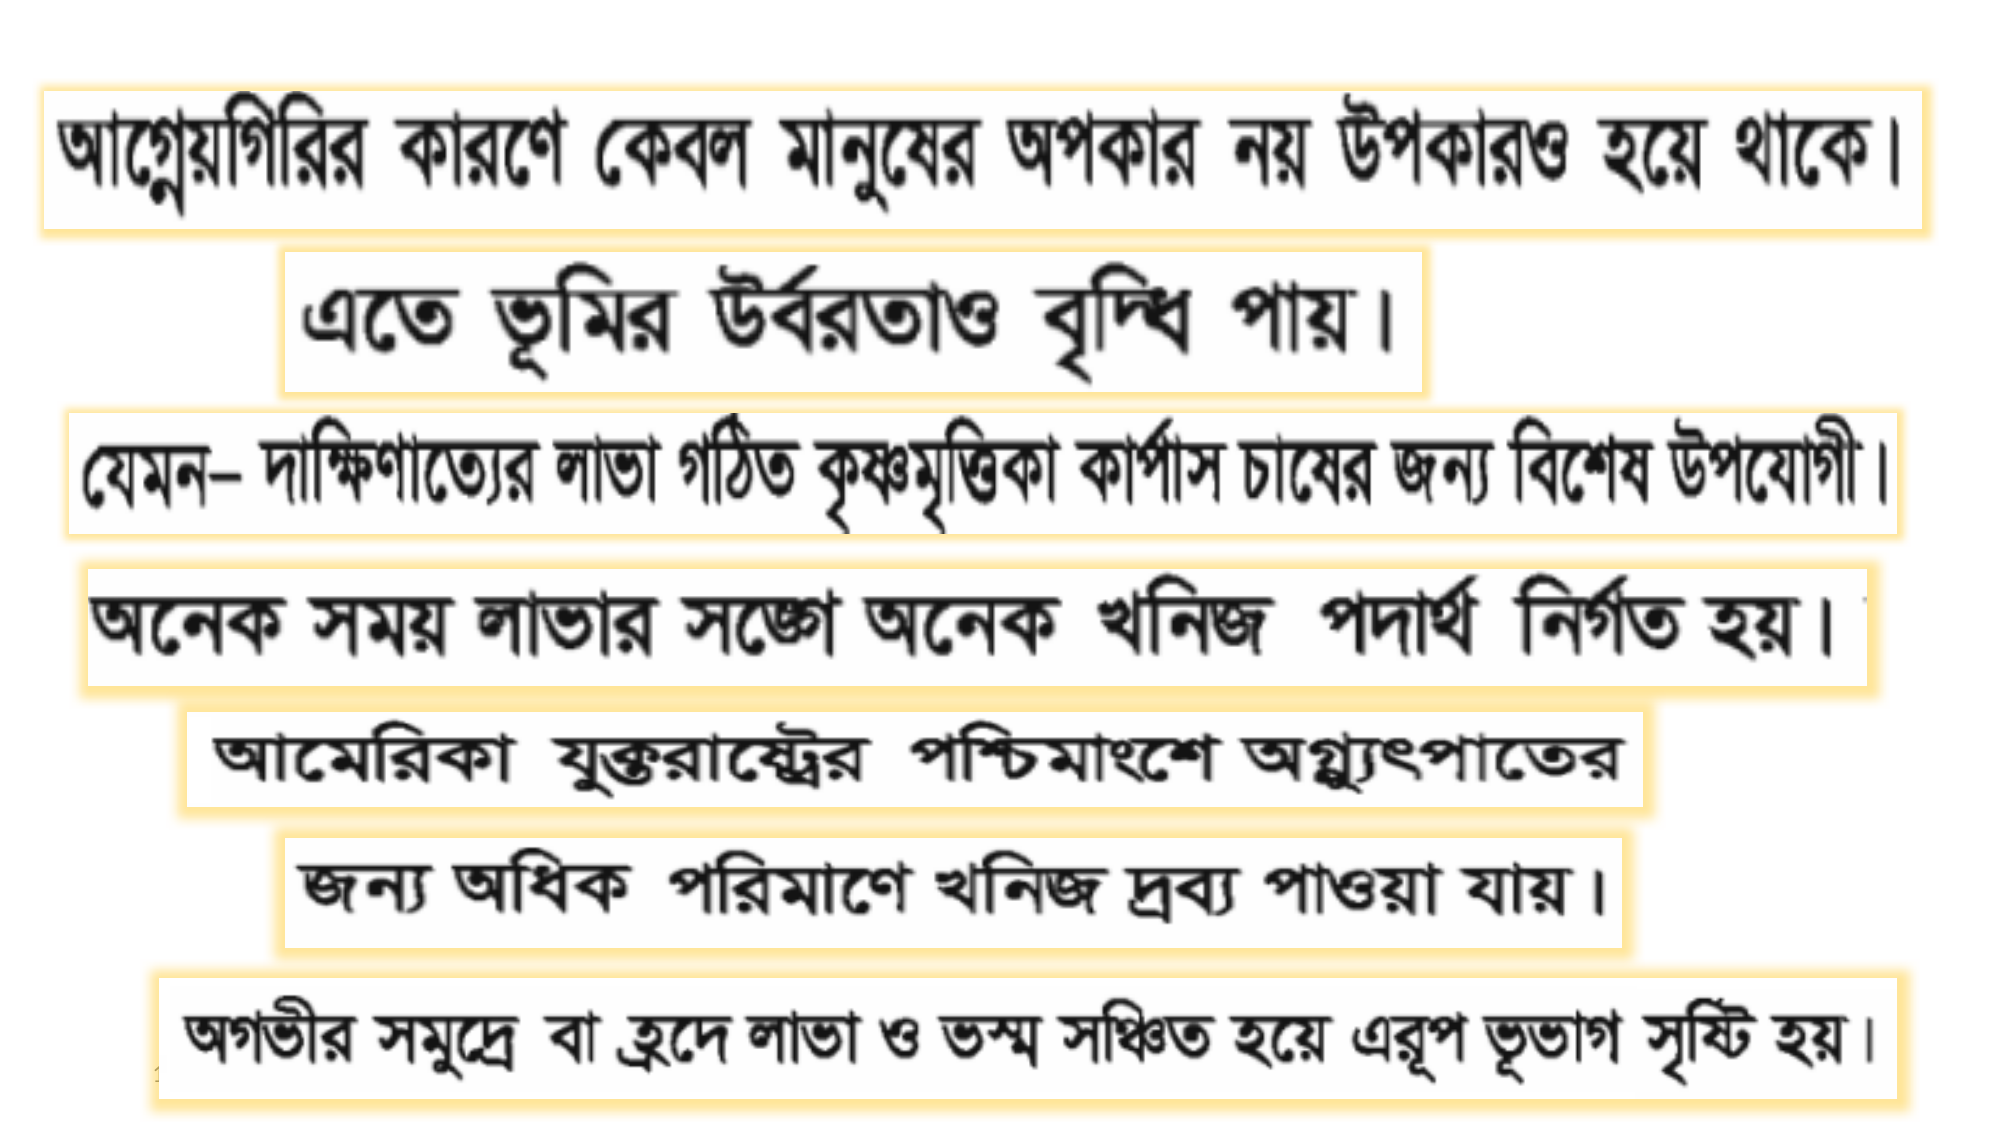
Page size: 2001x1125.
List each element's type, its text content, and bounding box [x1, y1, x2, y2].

slide_number 20 [1412, 1099, 1863, 1103]
picture [69, 413, 1897, 534]
picture [44, 91, 1922, 229]
picture [187, 712, 1643, 807]
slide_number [137, 1042, 588, 1103]
picture [159, 978, 1897, 1099]
picture [285, 838, 1622, 948]
picture [88, 569, 1867, 686]
picture [285, 252, 1422, 392]
